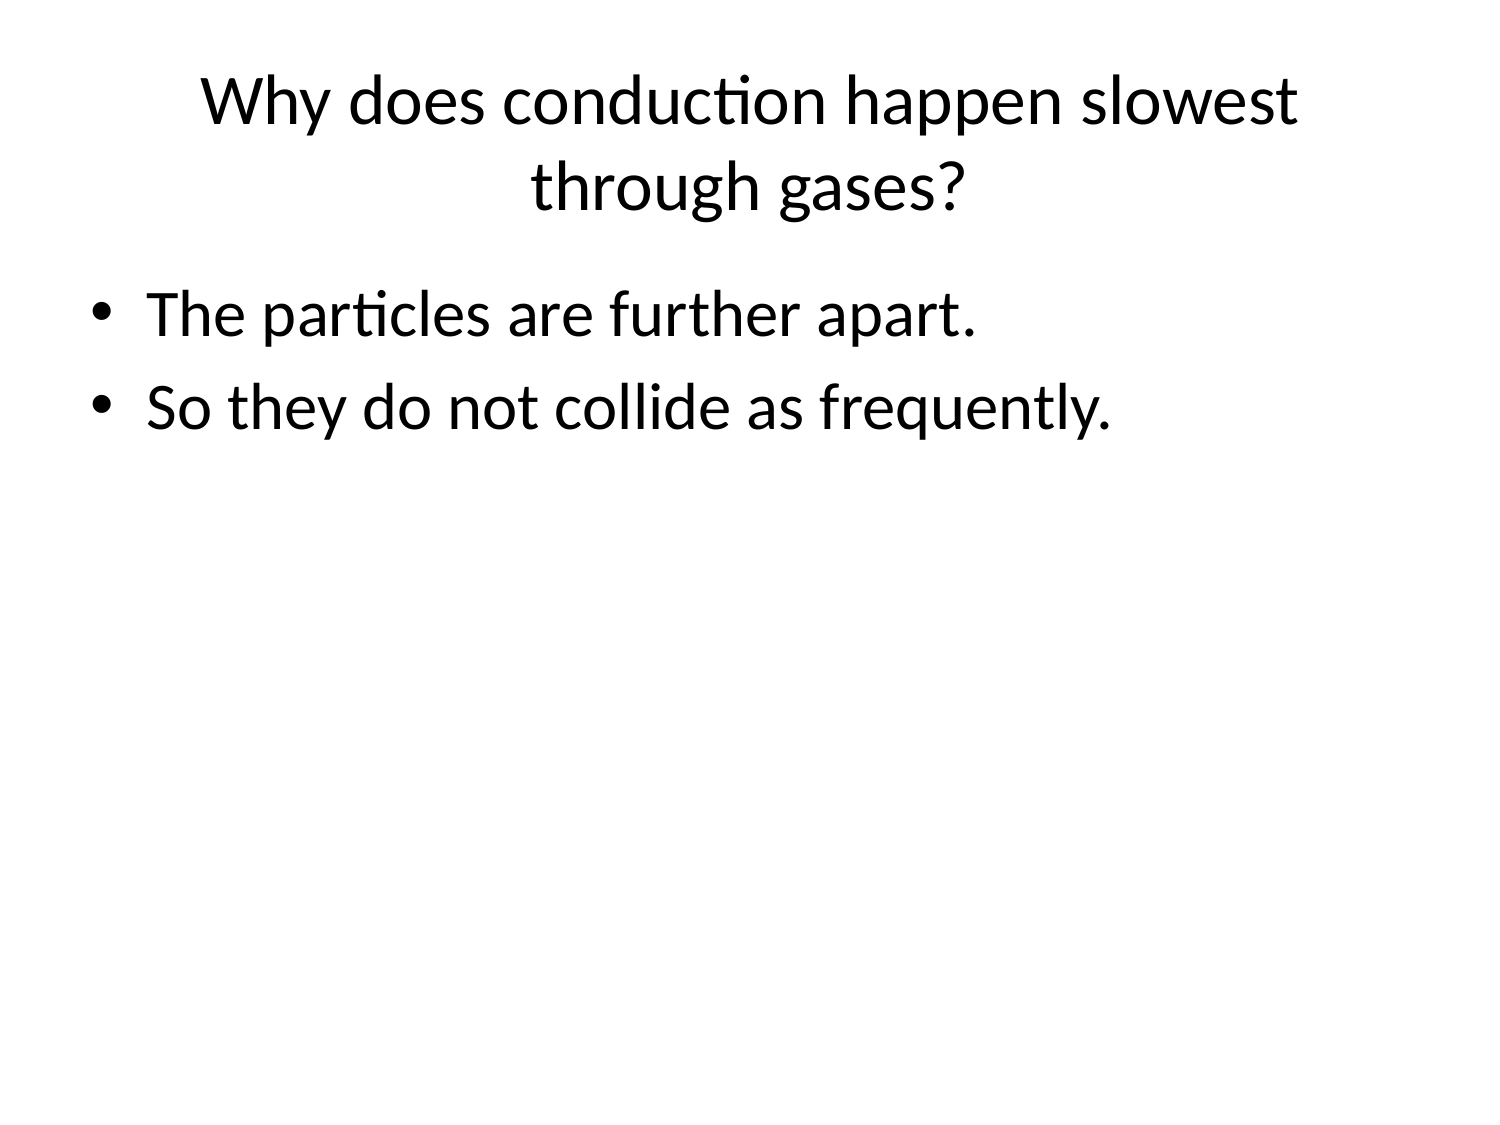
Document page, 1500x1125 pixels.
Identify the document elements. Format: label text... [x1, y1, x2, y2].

list The particles are further apart. So they do not collide as frequently. [75, 262, 1425, 1005]
title Why does conduction happen slowest through gases? [75, 45, 1425, 233]
